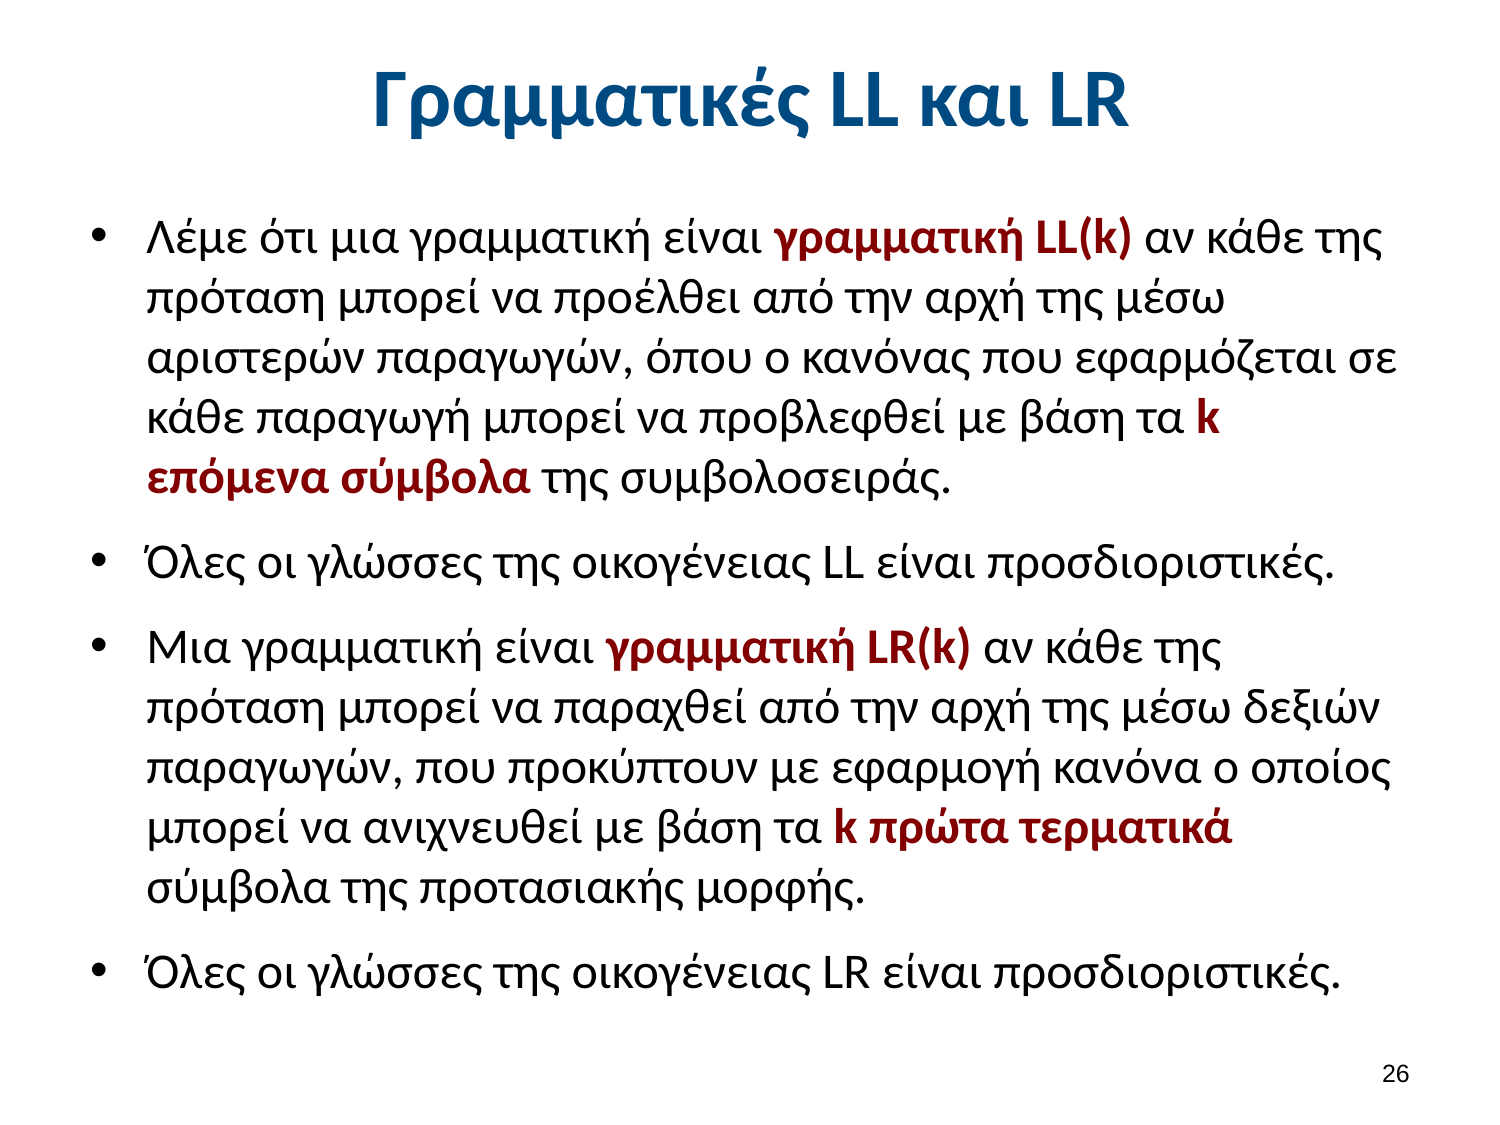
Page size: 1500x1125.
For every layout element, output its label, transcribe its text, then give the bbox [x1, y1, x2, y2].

title Γραμματικές LL και LR [76, 19, 1427, 169]
list Λέμε ότι μια γραμματική είναι γραμματική LL(k) αν κάθε της πρόταση μπορεί να προέλθει από την αρχή της μέσω αριστερών παραγωγών, όπου ο κανόνας που εφαρμόζεται σε κάθε παραγωγή μπορεί να προβλεφθεί με βάση τα k επόμενα σύμβολα της συμβολοσειράς. Όλες οι γλώσσες της οικογένειας LL είναι προσδιοριστικές. Μια γραμματική είναι γραμματική LR(k) αν κάθε της πρόταση μπορεί να παραχθεί από την αρχή της μέσω δεξιών παραγωγών, που προκύπτουν με εφαρμογή κανόνα ο οποίος μπορεί να ανιχνευθεί με βάση τα k πρώτα τερματικά σύμβολα της προτασιακής μορφής. Όλες οι γλώσσες της οικογένειας LR είναι προσδιοριστικές. [75, 196, 1425, 1024]
slide_number 25 [1074, 1042, 1425, 1103]
